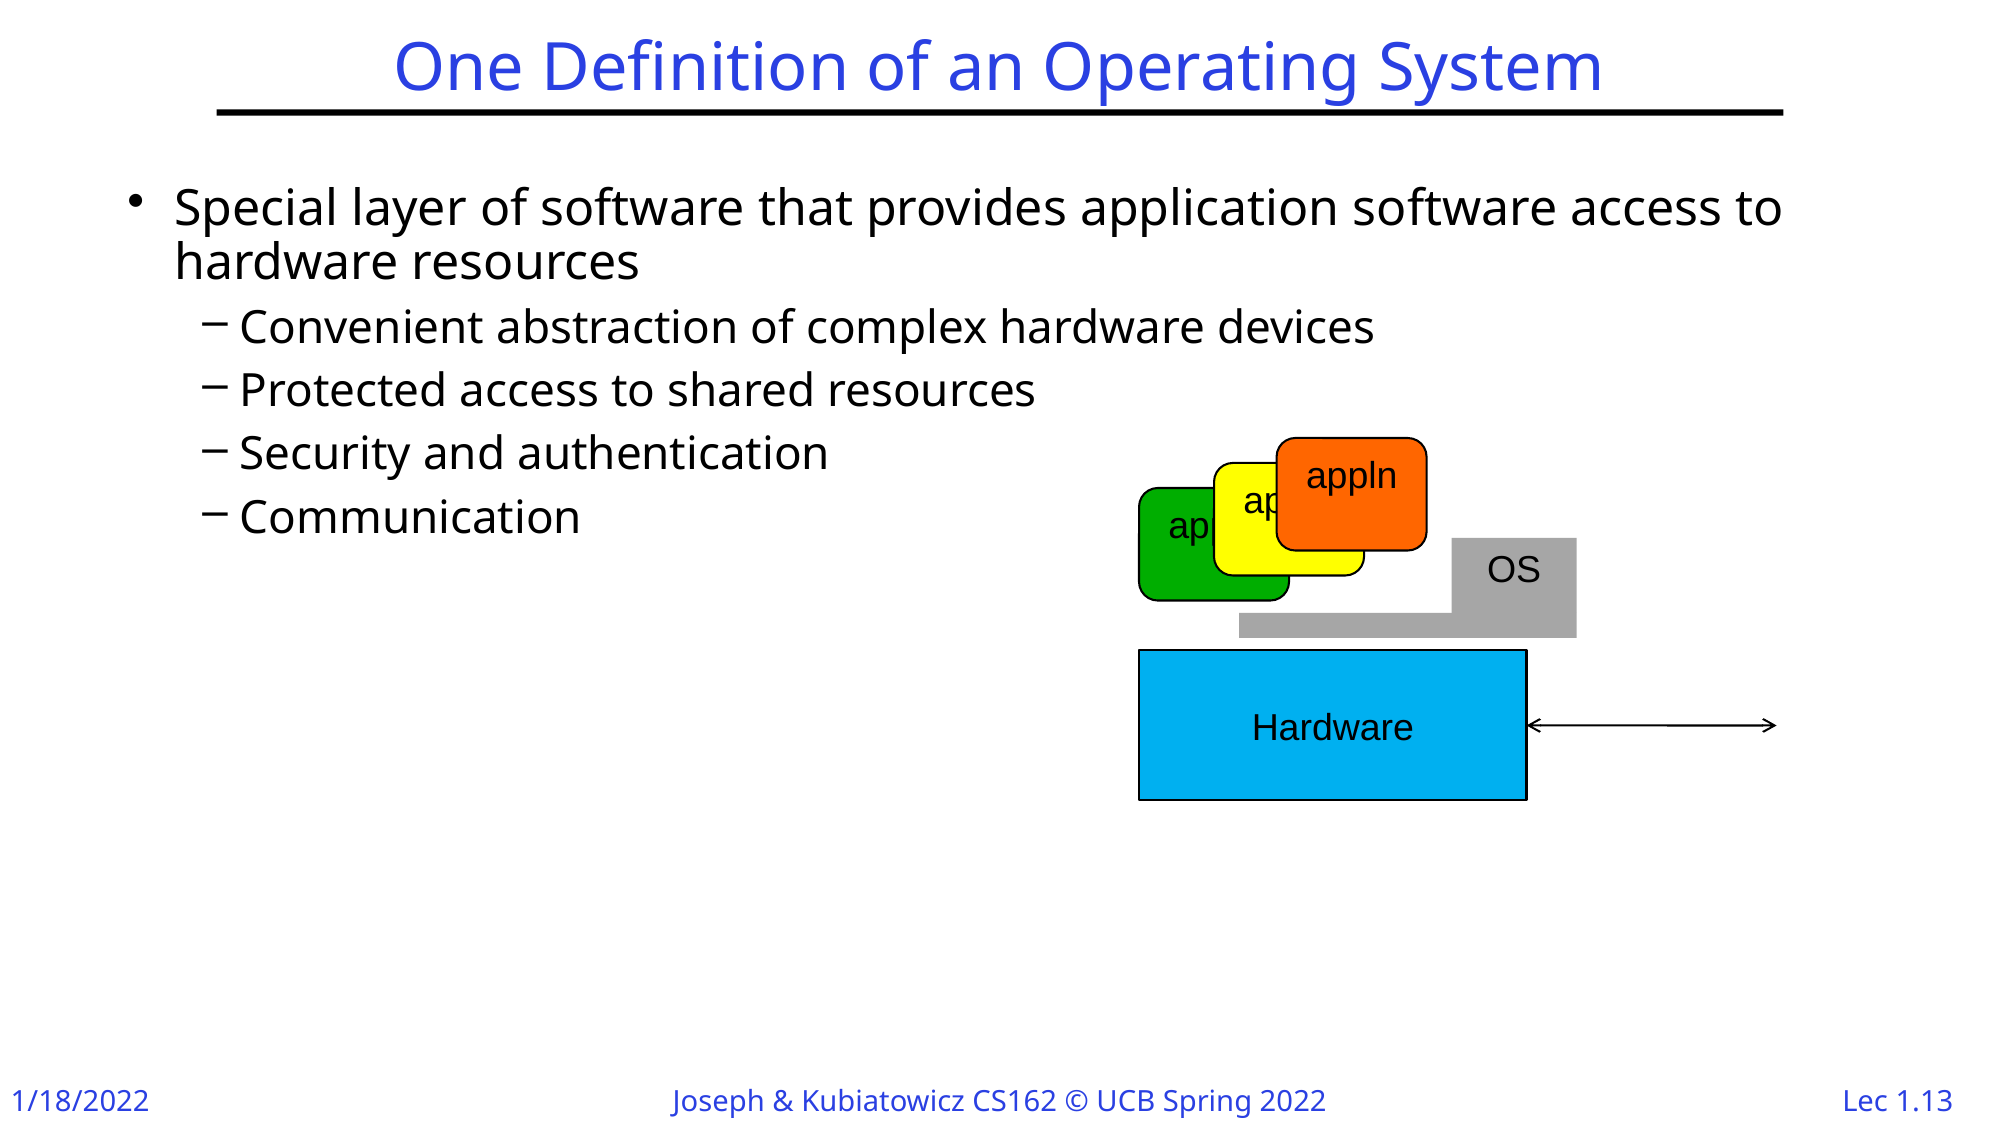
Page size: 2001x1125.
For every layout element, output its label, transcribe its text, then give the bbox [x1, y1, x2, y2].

text_box Hardware [1139, 650, 1527, 801]
text_box appln [1213, 462, 1365, 576]
text_box OS [1451, 537, 1577, 613]
text_box [1239, 612, 1577, 638]
list Special layer of software that provides application software access to hardware resources Convenient abstraction of complex hardware devices Protected access to shared resources Security and authentication Communication [112, 174, 1838, 594]
title One Definition of an Operating System [216, 24, 1784, 113]
text_box appln [1276, 437, 1427, 551]
text_box appln [1138, 487, 1290, 601]
